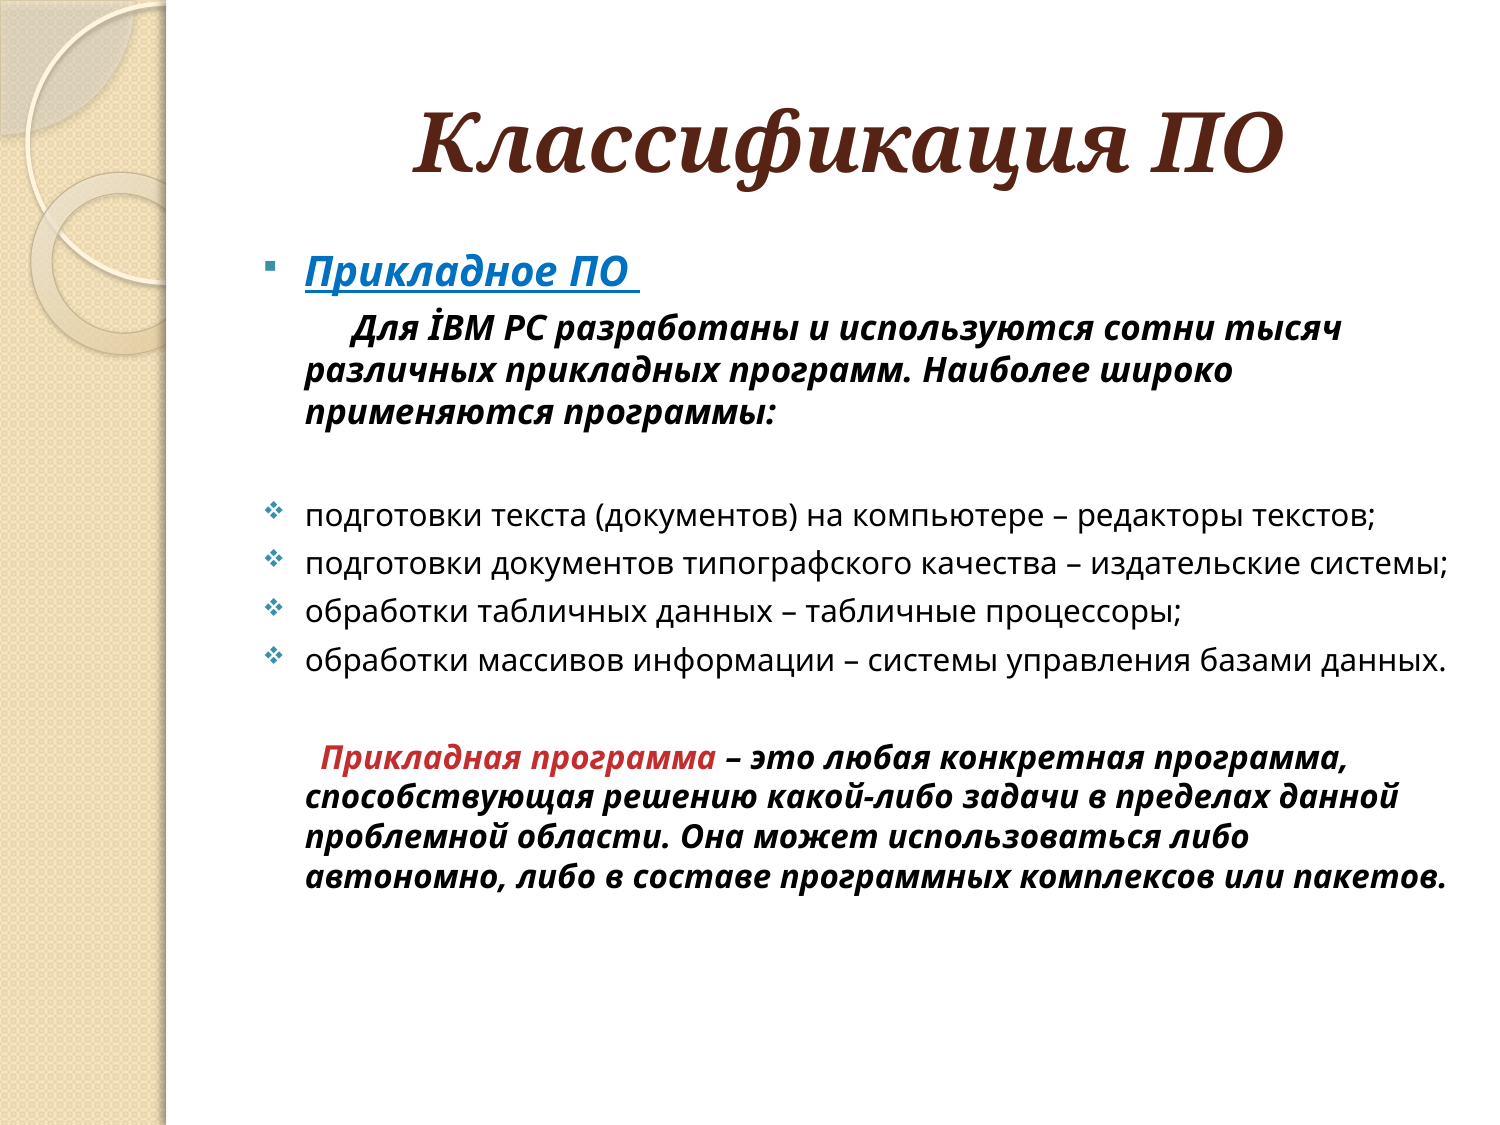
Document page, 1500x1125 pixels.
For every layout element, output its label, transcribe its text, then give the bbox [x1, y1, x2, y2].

title Классификация ПО [235, 45, 1466, 233]
list Прикладное ПО Для İBM PC разработаны и используются сотни тысяч различных прикладных программ. Наиболее широко применяются программы: подготовки текста (документов) на компьютере – редакторы текстов; подготовки документов типографского качества – издательские системы; обработки табличных данных – табличные процессоры; обработки массивов информации – системы управления базами данных. Прикладная программа – это любая конкретная программа, способствующая решению какой-либо задачи в пределах данной проблемной области. Она может использоваться либо автономно, либо в составе программных комплексов или пакетов. [235, 237, 1466, 1025]
